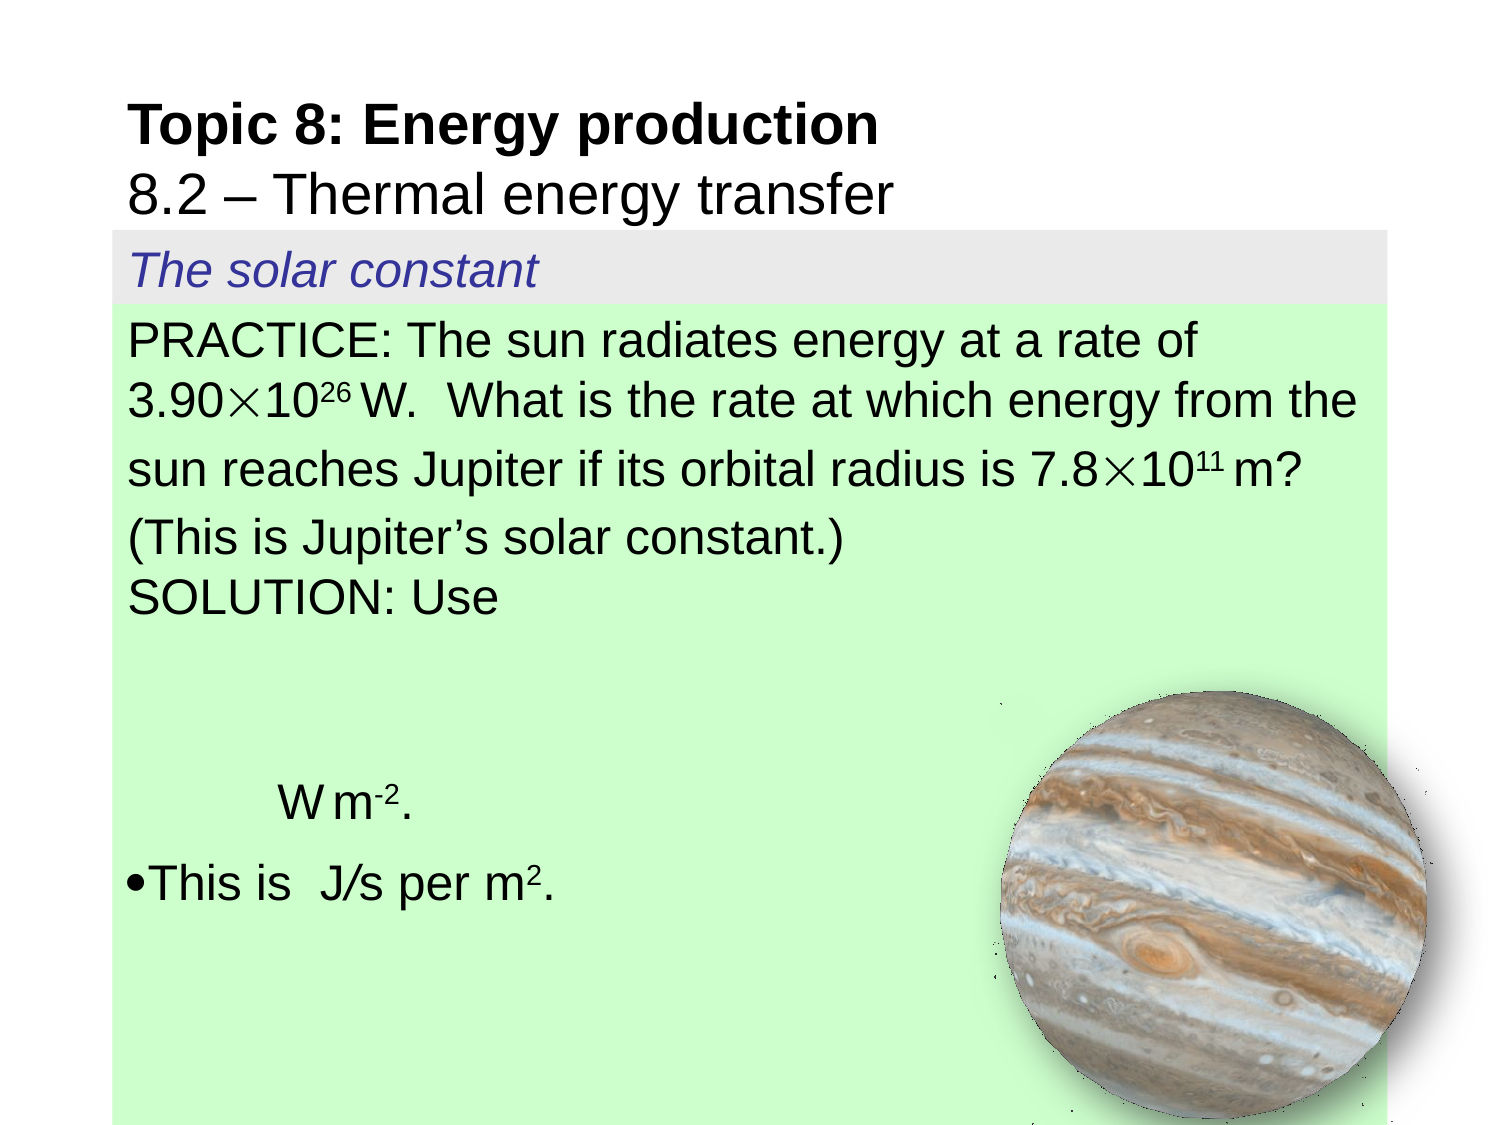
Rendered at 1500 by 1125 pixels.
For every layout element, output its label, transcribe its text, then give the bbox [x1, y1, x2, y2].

picture [984, 684, 1441, 1125]
title Topic 8: Energy production 8.2 – Thermal energy transfer [112, 87, 1388, 225]
text_box The solar constant [112, 229, 1388, 305]
